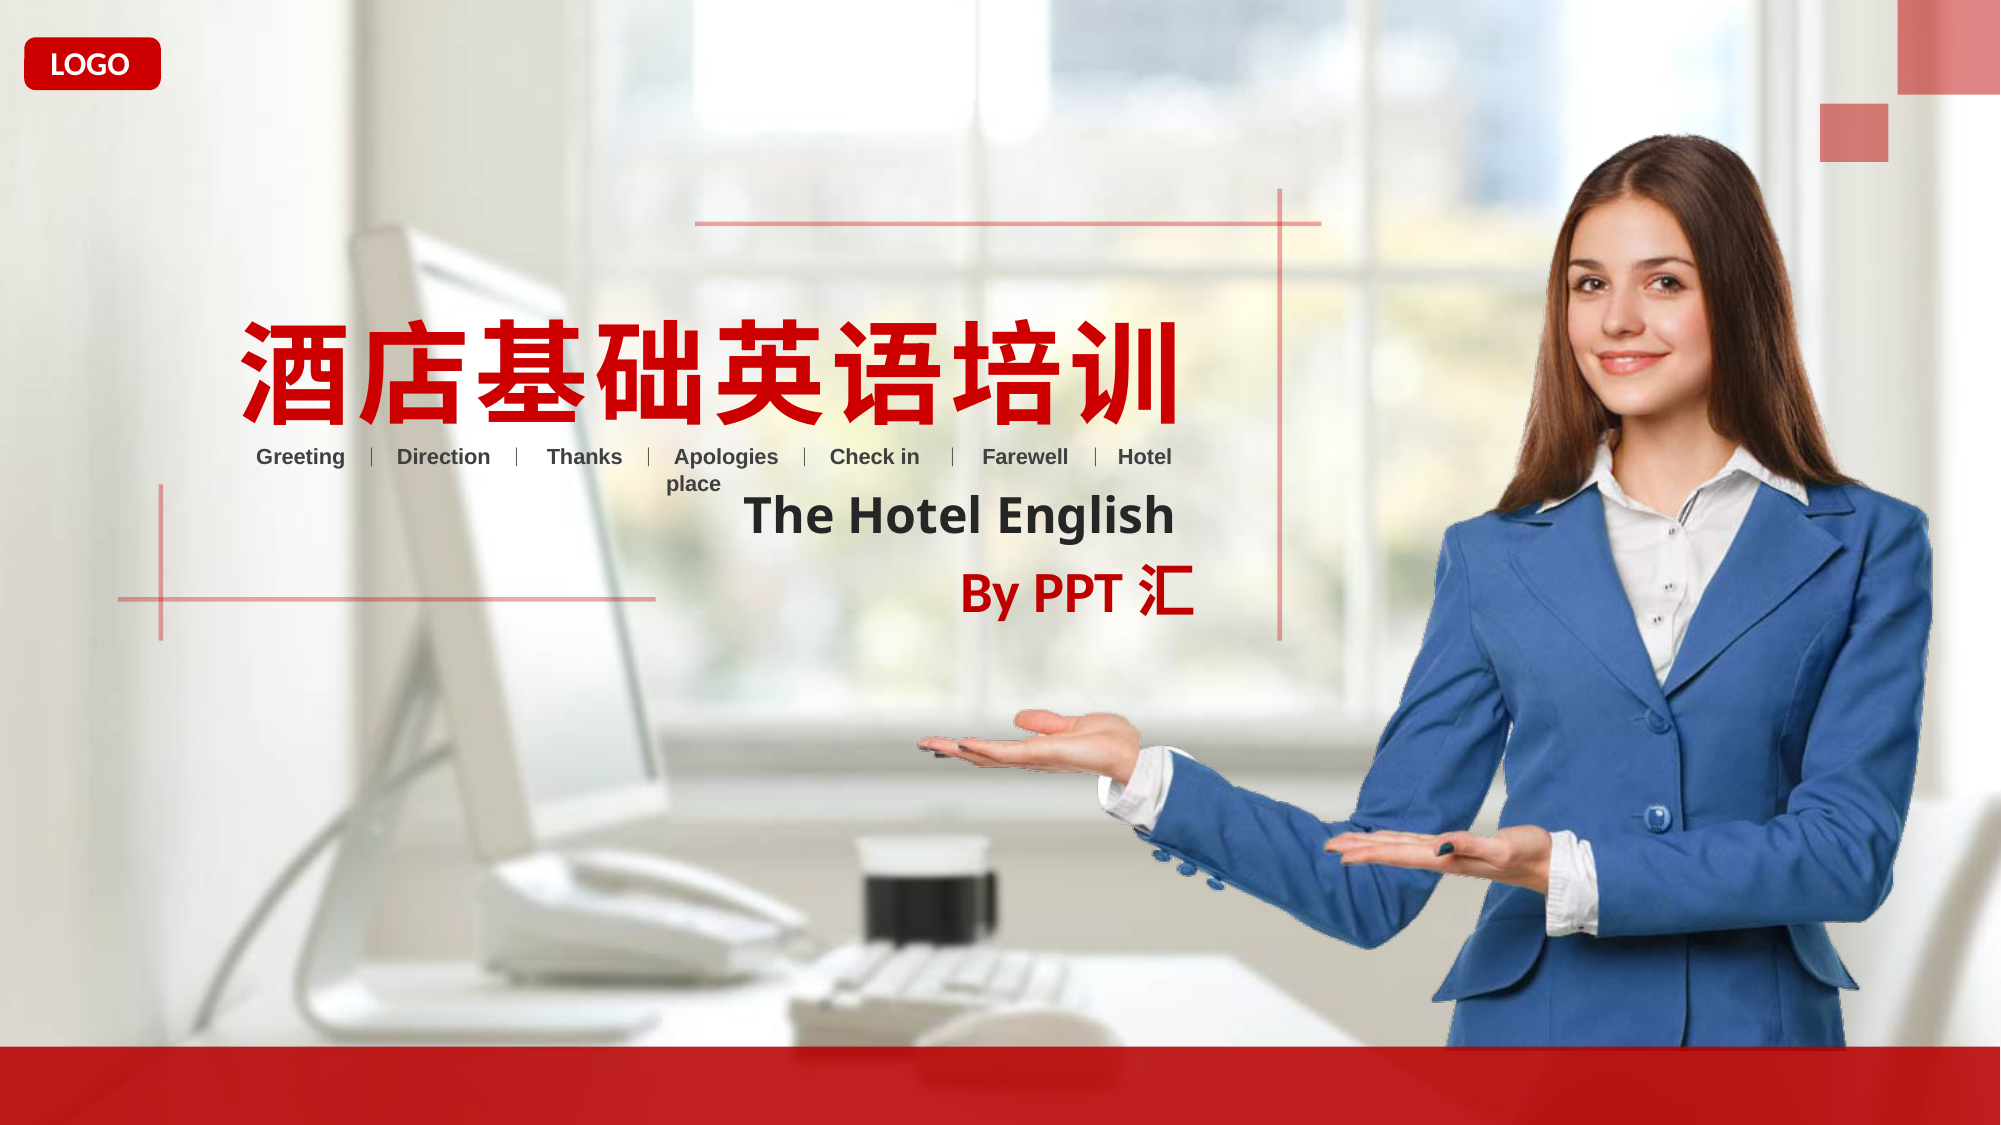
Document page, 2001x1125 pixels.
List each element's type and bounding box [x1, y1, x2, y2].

text_box [24, 34, 161, 91]
picture [0, 0, 2001, 1125]
text_box [1820, 0, 2000, 162]
